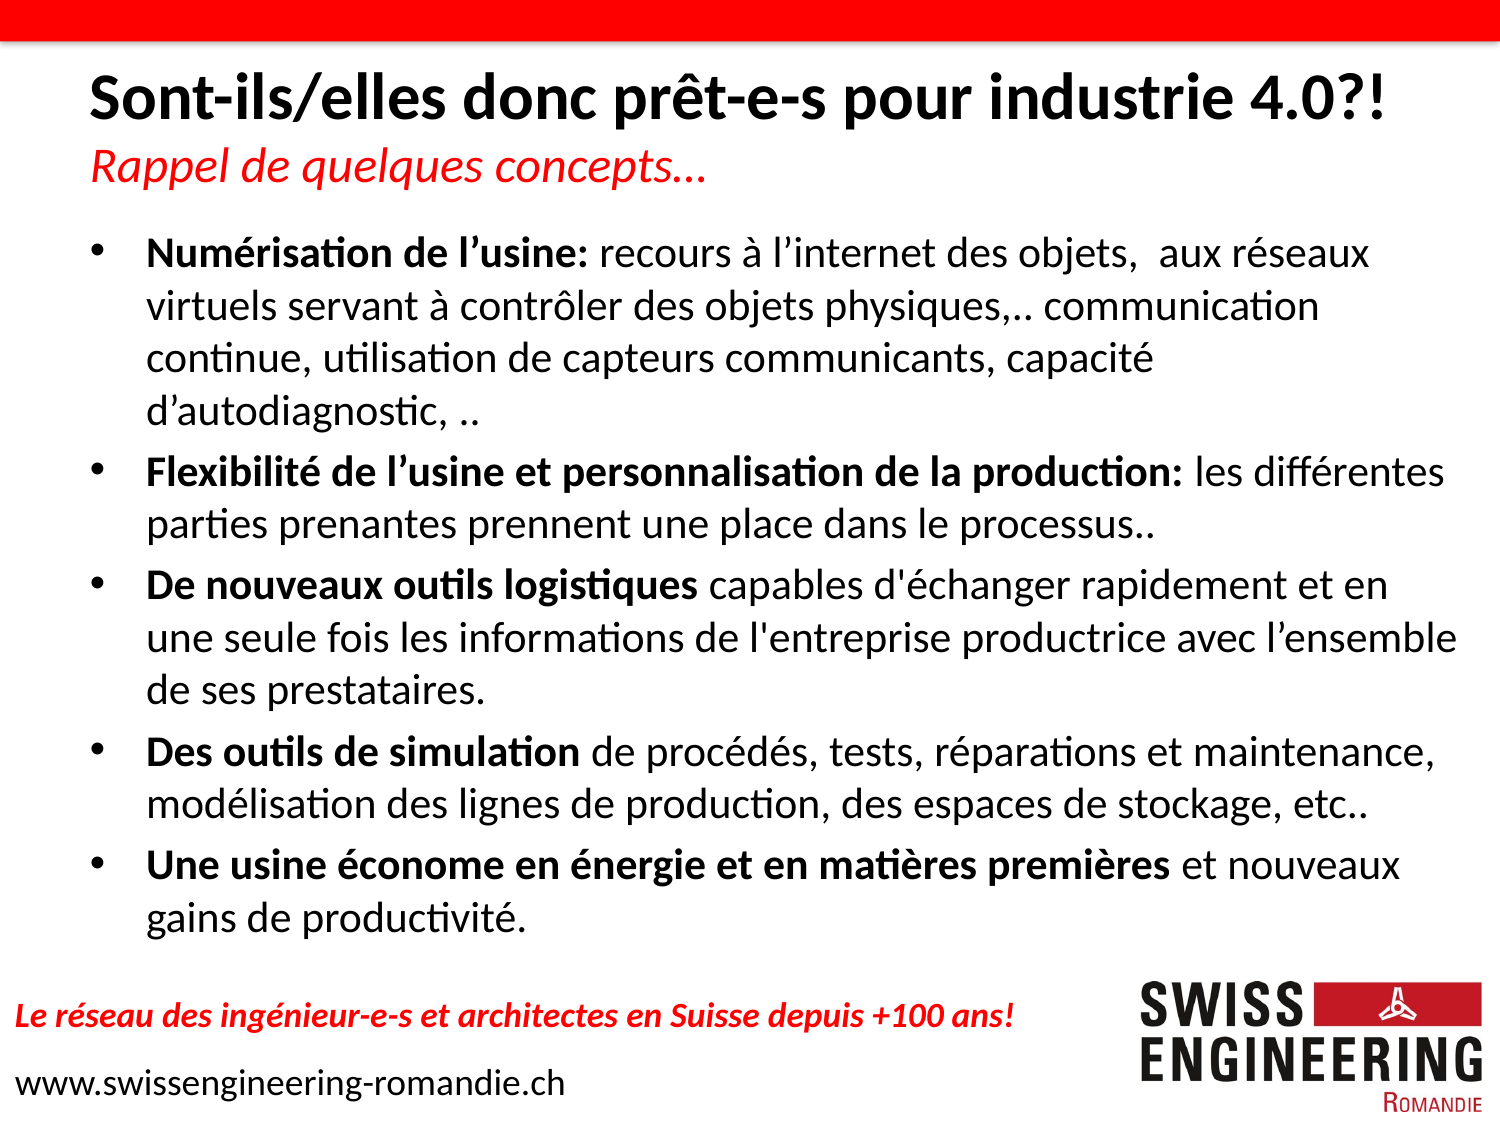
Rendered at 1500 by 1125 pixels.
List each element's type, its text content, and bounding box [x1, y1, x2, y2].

title Sont-ils/elles donc prêt-e-s pour industrie 4.0?! Rappel de quelques concepts… [75, 45, 1425, 216]
picture [1140, 981, 1482, 1112]
list Numérisation de l’usine: recours à l’internet des objets, aux réseaux virtuels servant à contrôler des objets physiques,.. communication continue, utilisation de capteurs communicants, capacité d’autodiagnostic, .. Flexibilité de l’usine et personnalisation de la production: les différentes parties prenantes prennent une place dans le processus.. De nouveaux outils logistiques capables d'échanger rapidement et en une seule fois les informations de l'entreprise productrice avec l’ensemble de ses prestataires. Des outils de simulation de procédés, tests, réparations et maintenance, modélisation des lignes de production, des espaces de stockage, etc.. Une usine économe en énergie et en matières premières et nouveaux gains de productivité. [75, 216, 1475, 1005]
